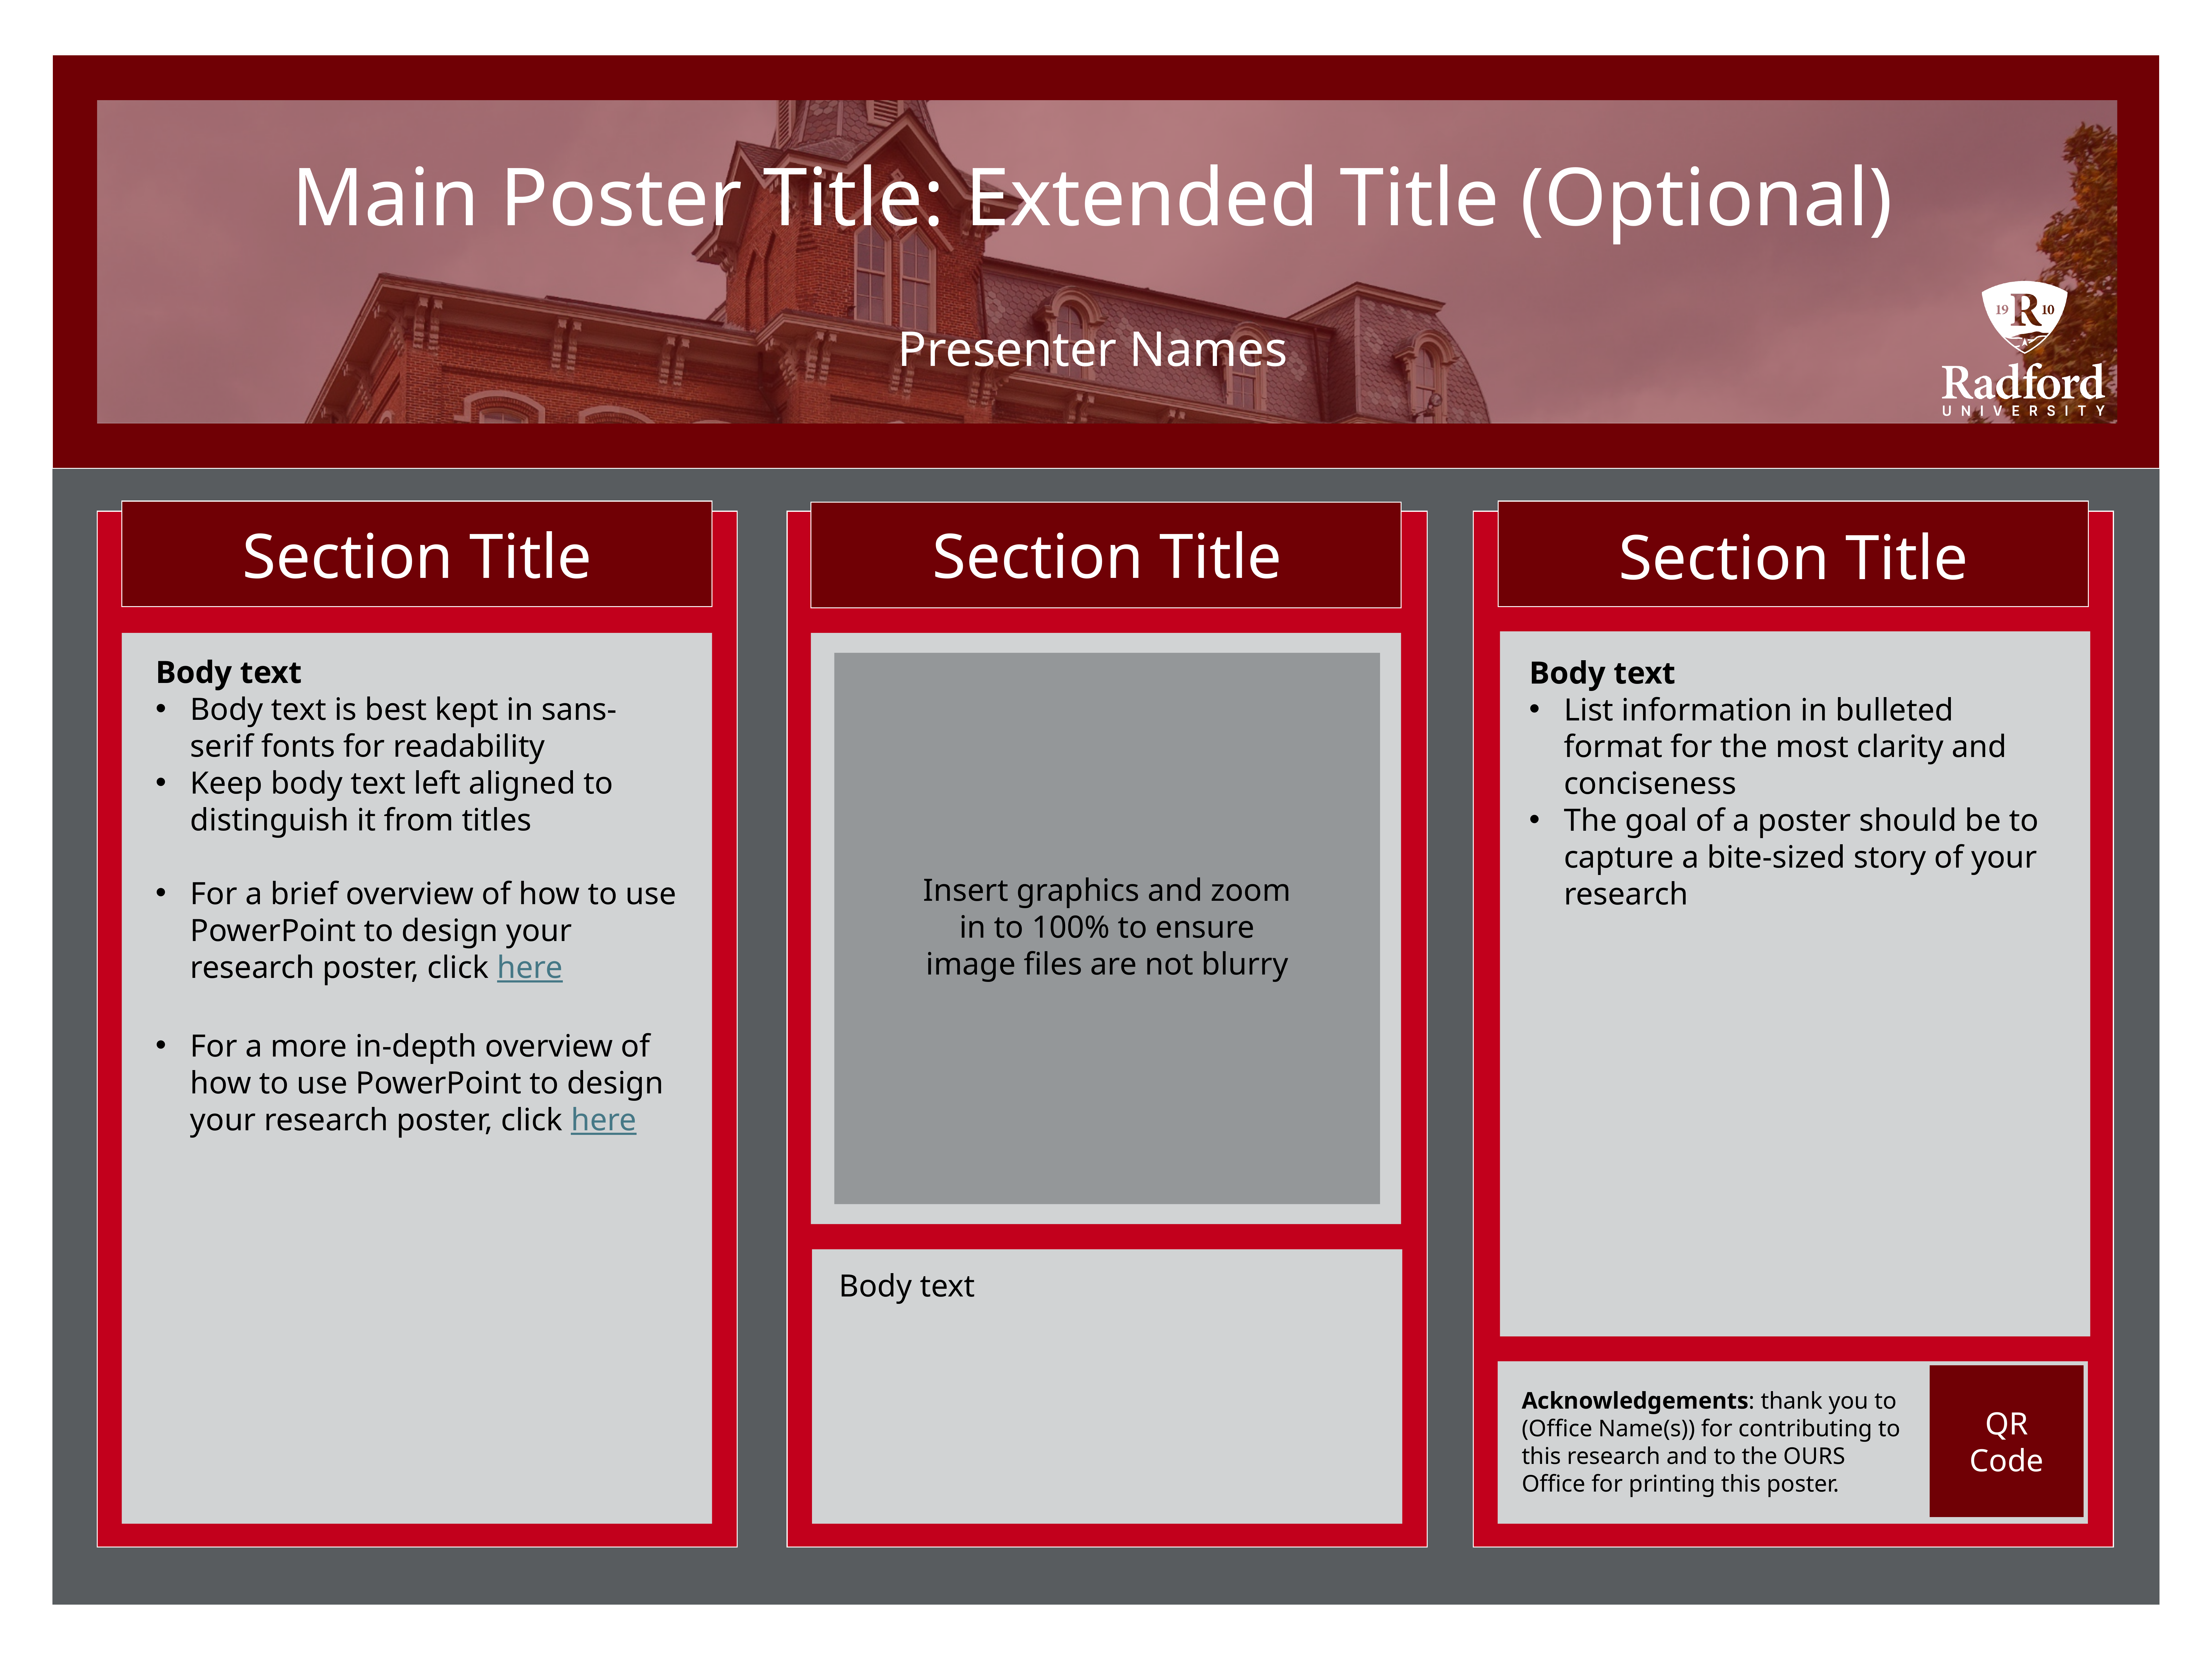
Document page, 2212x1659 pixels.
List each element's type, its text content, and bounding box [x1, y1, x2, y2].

text_box [1473, 511, 2114, 1547]
text_box [121, 633, 712, 1524]
text_box [1927, 1363, 2086, 1520]
text_box [834, 652, 1380, 1205]
text_box Acknowledgements: thank you to (Office Name(s)) for contributing to this research and to the OURS Office for printing this poster. [1517, 1383, 1913, 1499]
text_box Body text Body text is best kept in sans-serif fonts for readability Keep body text left aligned to distinguish it from titles For a brief overview of how to use PowerPoint to design your research poster, click here For a more in-depth overview of how to use PowerPoint to design your research poster, click here [151, 650, 683, 1181]
text_box [812, 1249, 1403, 1524]
text_box [810, 633, 1402, 1225]
text_box QR Code [1945, 1401, 2068, 1480]
picture [97, 100, 2117, 423]
text_box [52, 54, 2160, 469]
text_box Insert graphics and zoom in to 100% to ensure image files are not blurry [916, 868, 1299, 983]
text_box [1498, 500, 2089, 607]
text_box [121, 500, 712, 607]
text_box [786, 511, 1428, 1547]
text_box [1497, 1361, 2088, 1524]
text_box [52, 469, 2160, 1605]
text_box Section Title [151, 514, 683, 593]
text_box This Photo by Unknown Author is licensed under CC BY-SA [1428, 641, 1473, 654]
text_box Body text [834, 1263, 1371, 1305]
text_box [1500, 631, 2091, 1337]
text_box Section Title [841, 514, 1373, 593]
text_box Body text List information in bulleted format for the most clarity and conciseness The goal of a poster should be to capture a bite-sized story of your research [1524, 650, 2061, 913]
text_box [97, 97, 2118, 424]
text_box [810, 502, 1402, 608]
text_box This Photo by Unknown Author is licensed under CC BY-SA [738, 641, 786, 654]
text_box [97, 511, 738, 1547]
text_box Section Title [1527, 515, 2060, 594]
